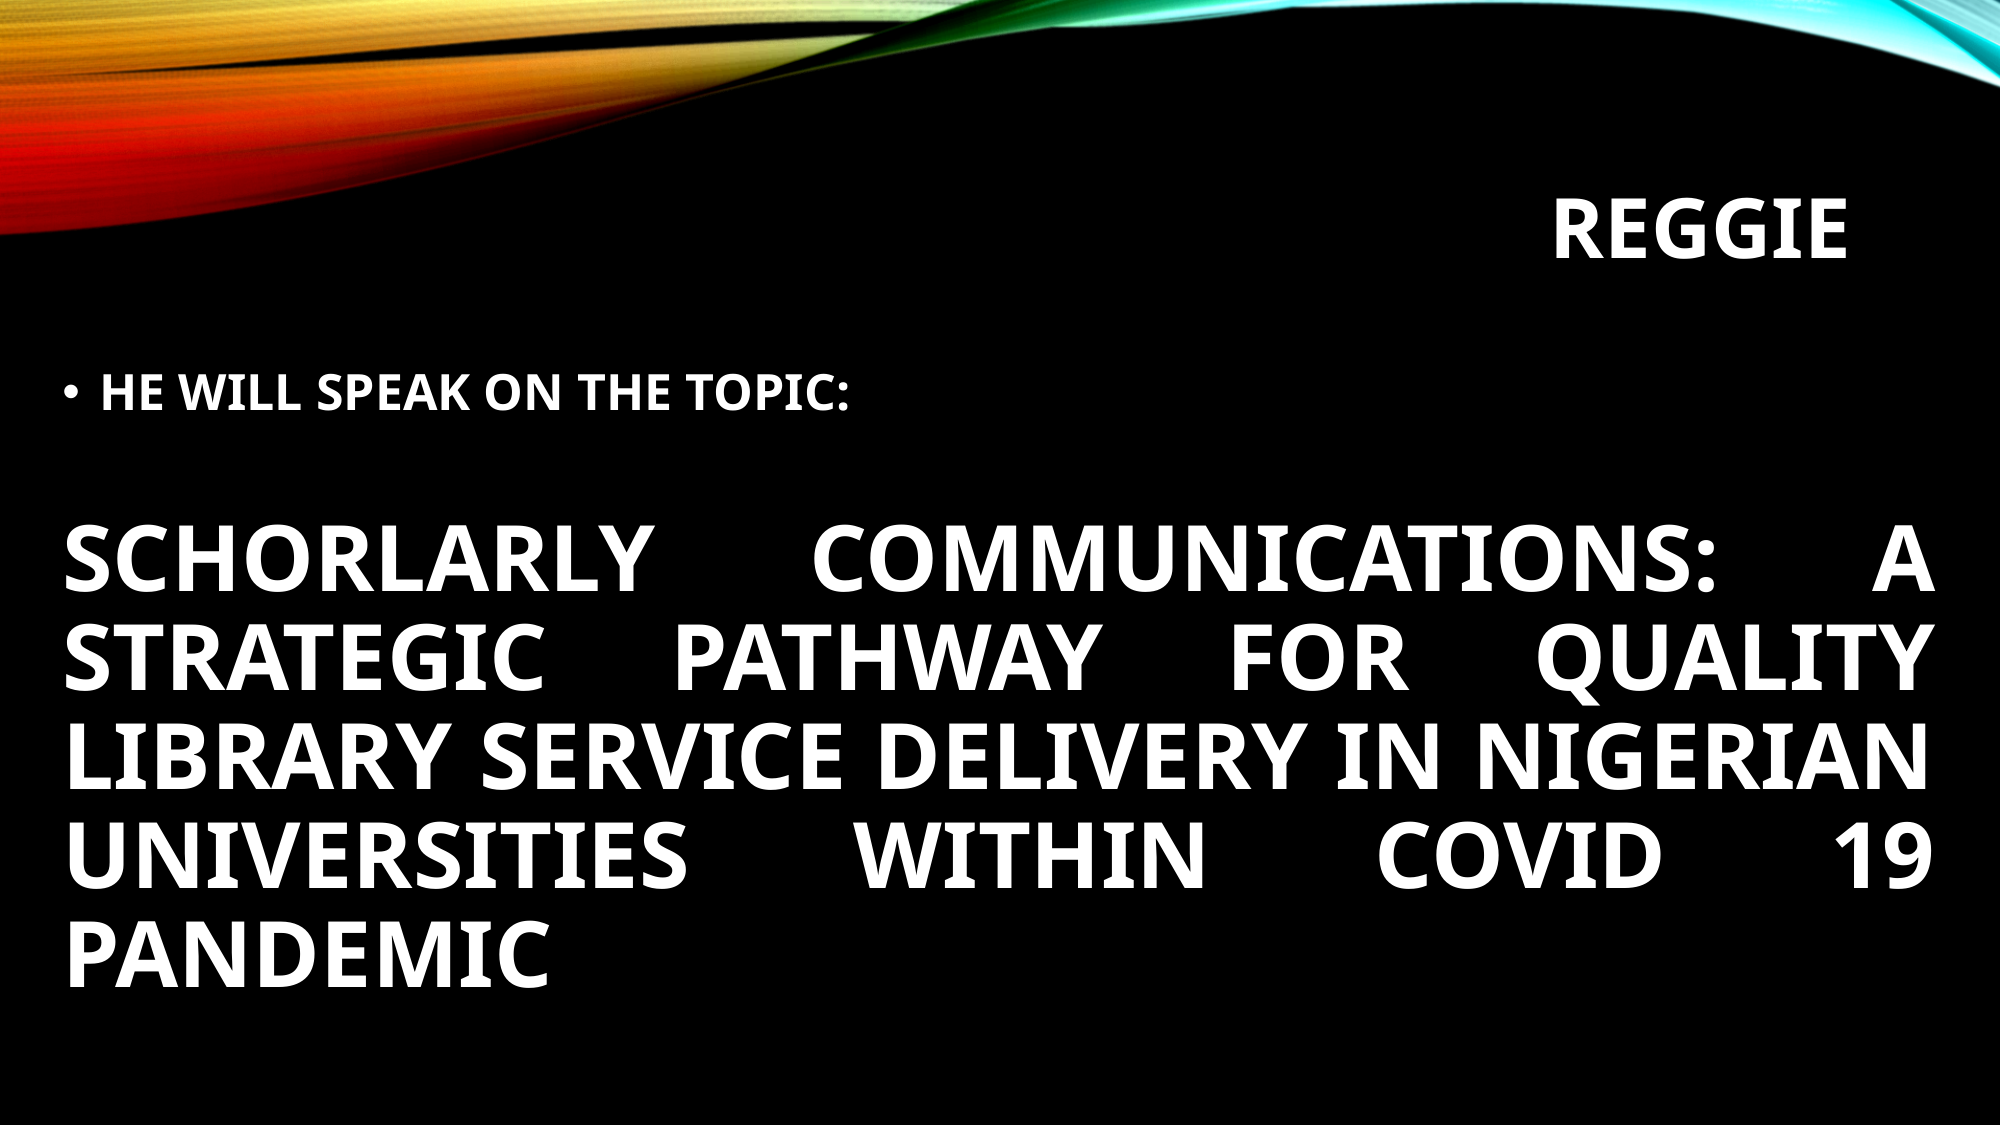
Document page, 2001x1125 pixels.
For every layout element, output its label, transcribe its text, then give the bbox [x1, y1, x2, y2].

title REGGIE [474, 125, 1888, 338]
picture [0, 0, 2000, 237]
list HE WILL SPEAK ON THE TOPIC: SCHORLARLY COMMUNICATIONS: A STRATEGIC PATHWAY FOR QUALITY LIBRARY SERVICE DELIVERY IN NIGERIAN UNIVERSITIES WITHIN COVID 19 PANDEMIC [47, 360, 1952, 1021]
